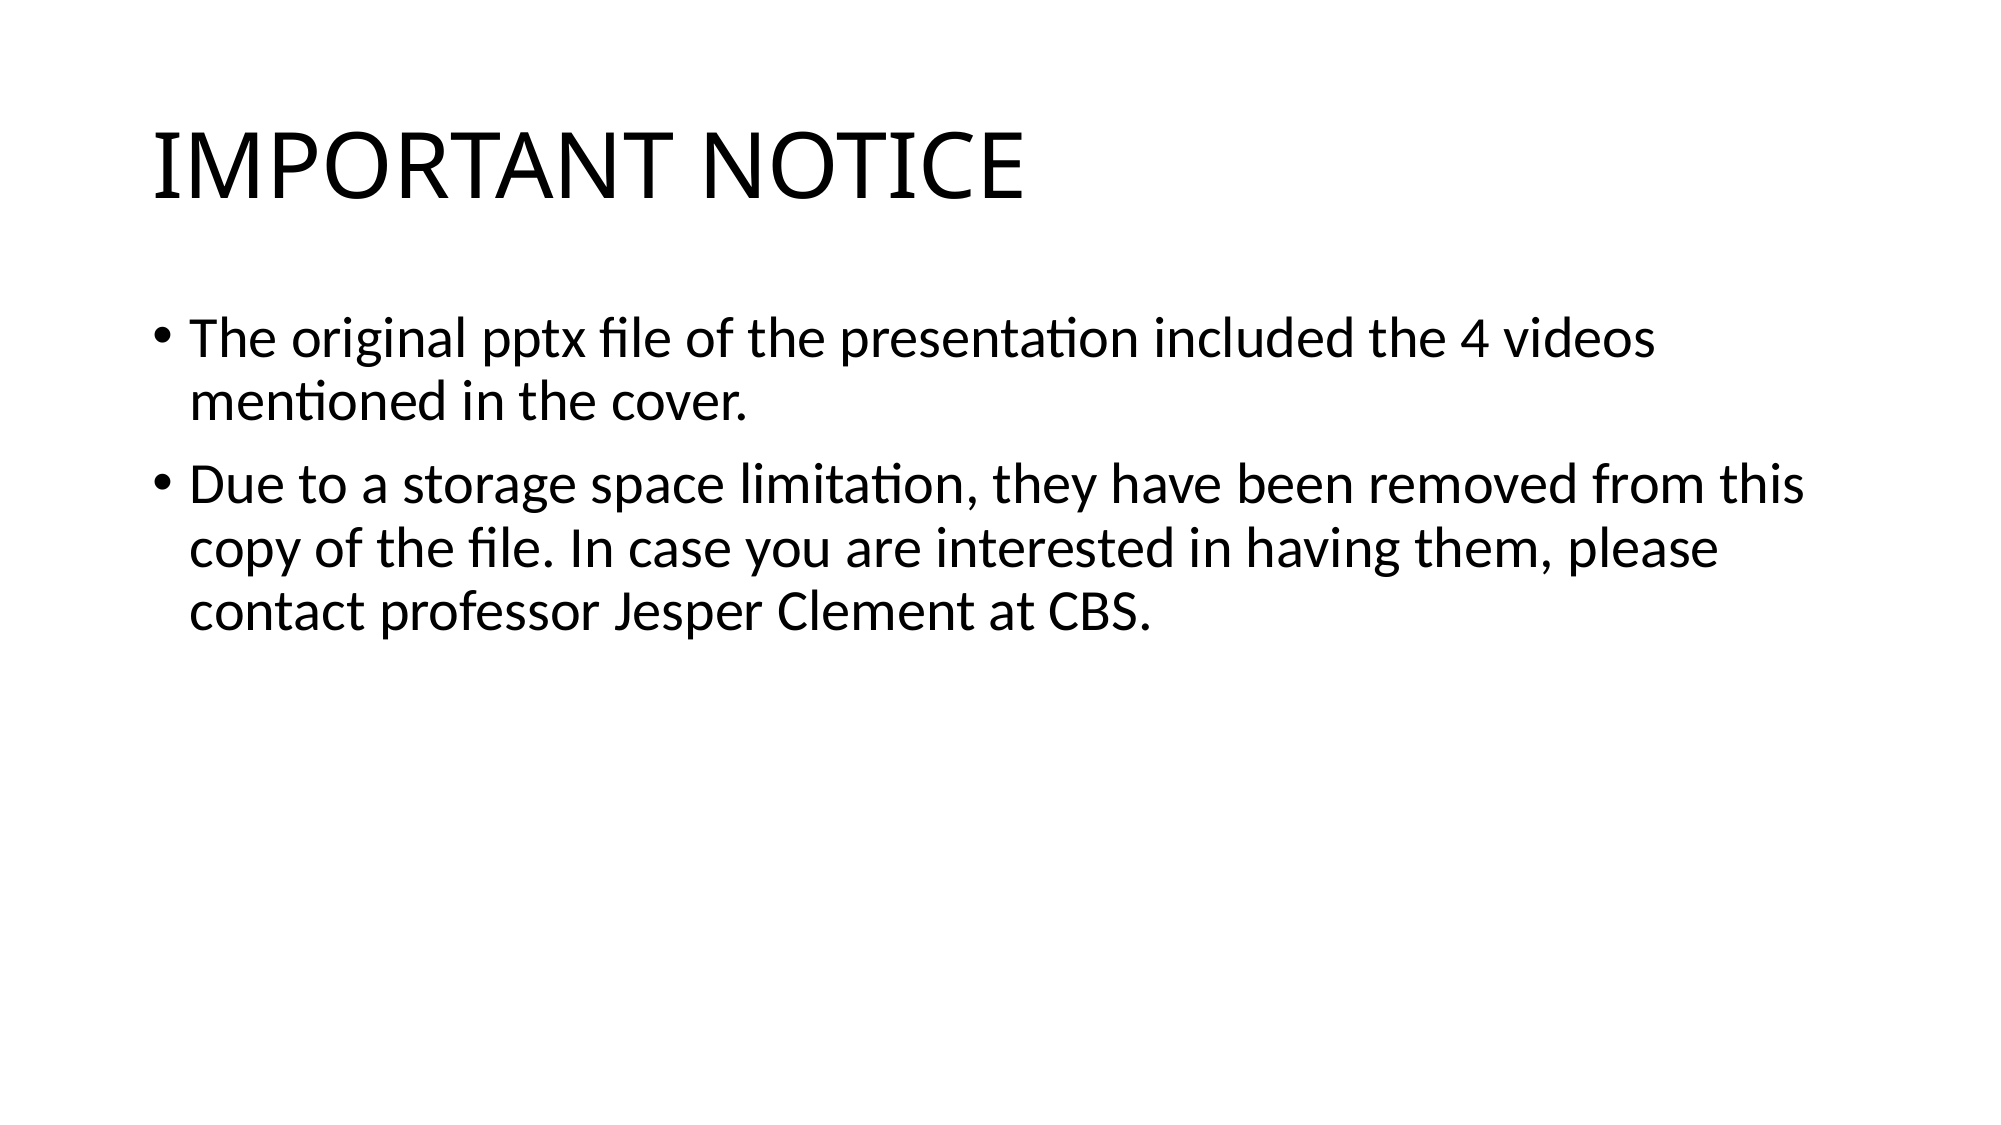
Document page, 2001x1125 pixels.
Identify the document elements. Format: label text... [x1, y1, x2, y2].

list The original pptx file of the presentation included the 4 videos mentioned in the cover. Due to a storage space limitation, they have been removed from this copy of the file. In case you are interested in having them, please contact professor Jesper Clement at CBS. [137, 299, 1863, 1014]
title IMPORTANT NOTICE [137, 59, 1863, 278]
